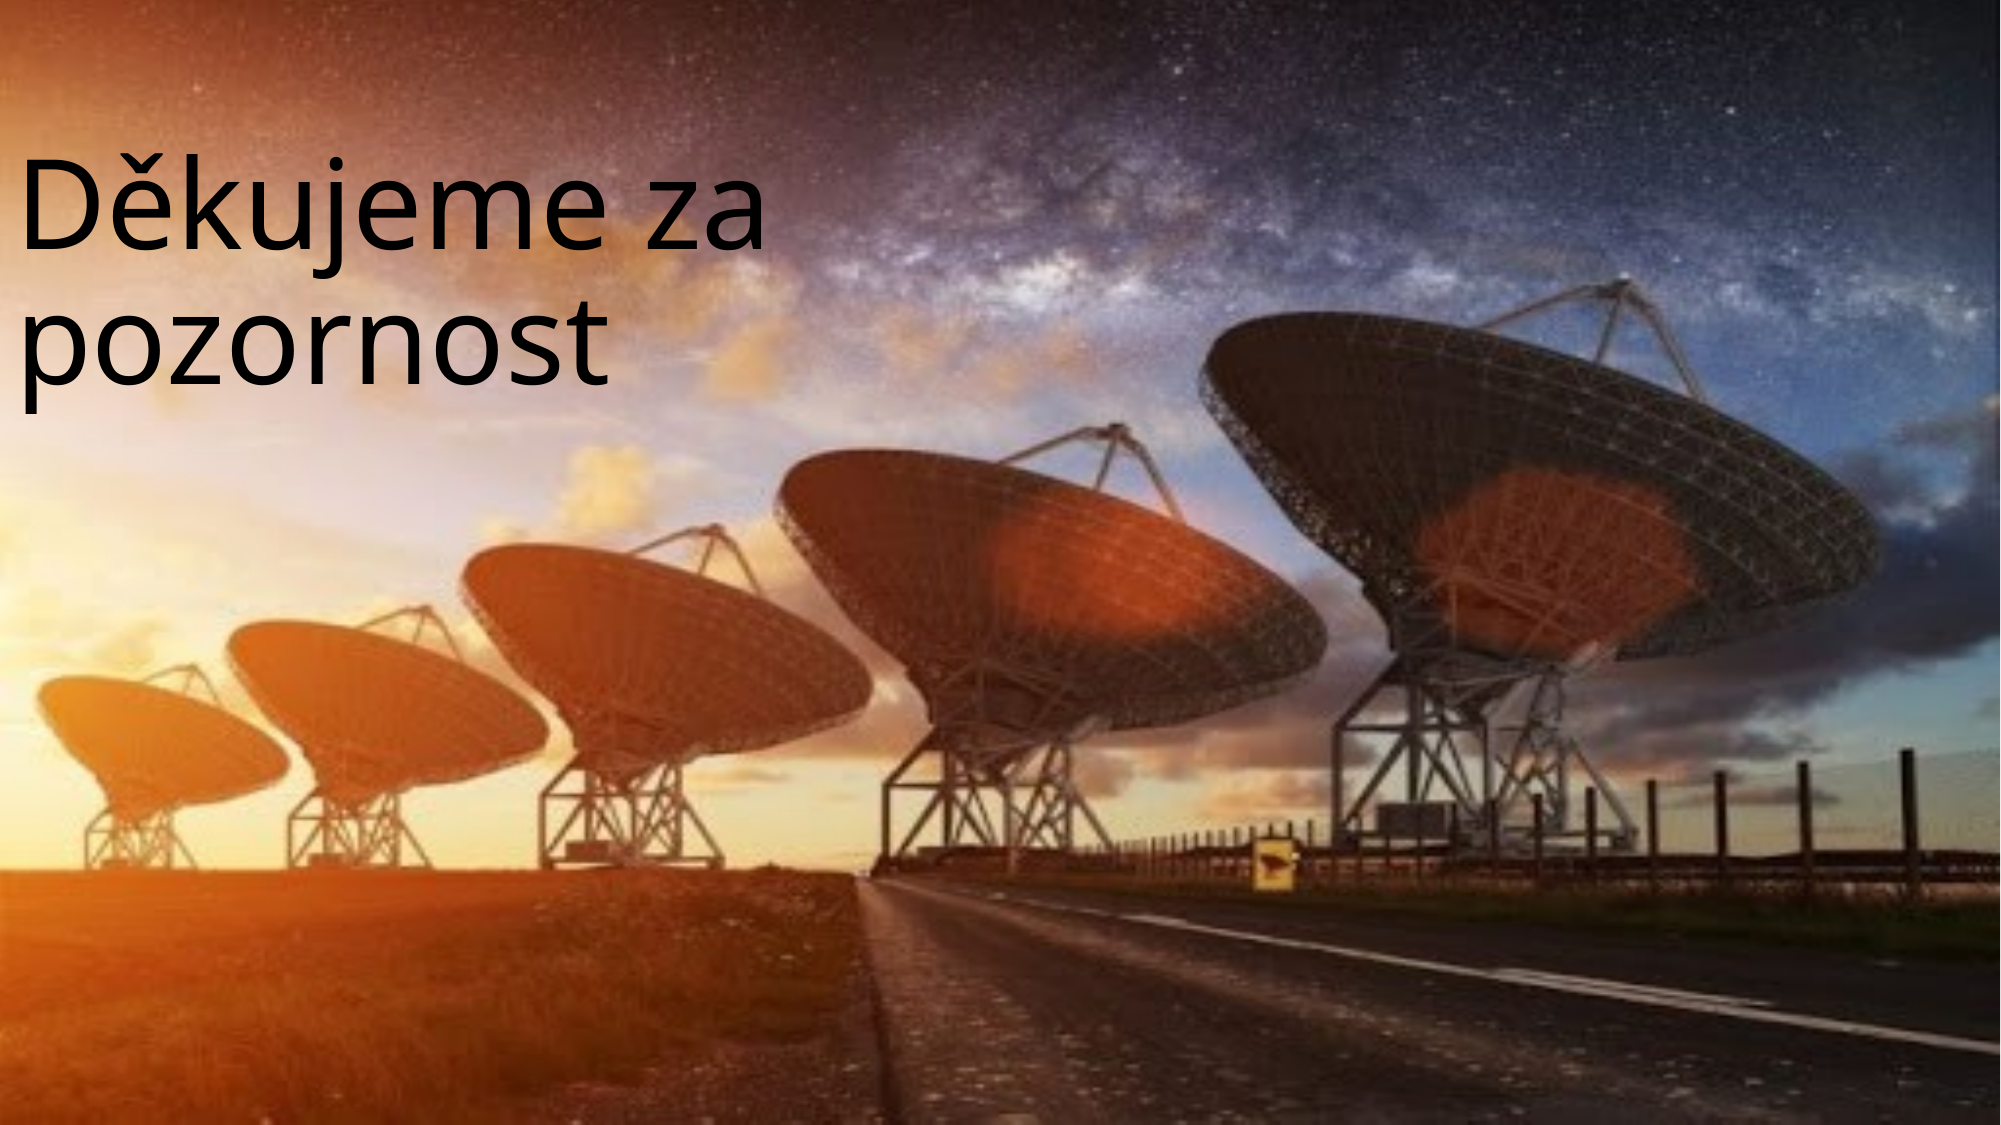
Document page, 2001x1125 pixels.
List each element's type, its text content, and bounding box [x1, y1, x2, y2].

title Děkujeme za pozornost [0, 248, 1312, 420]
picture [0, 0, 2001, 1125]
